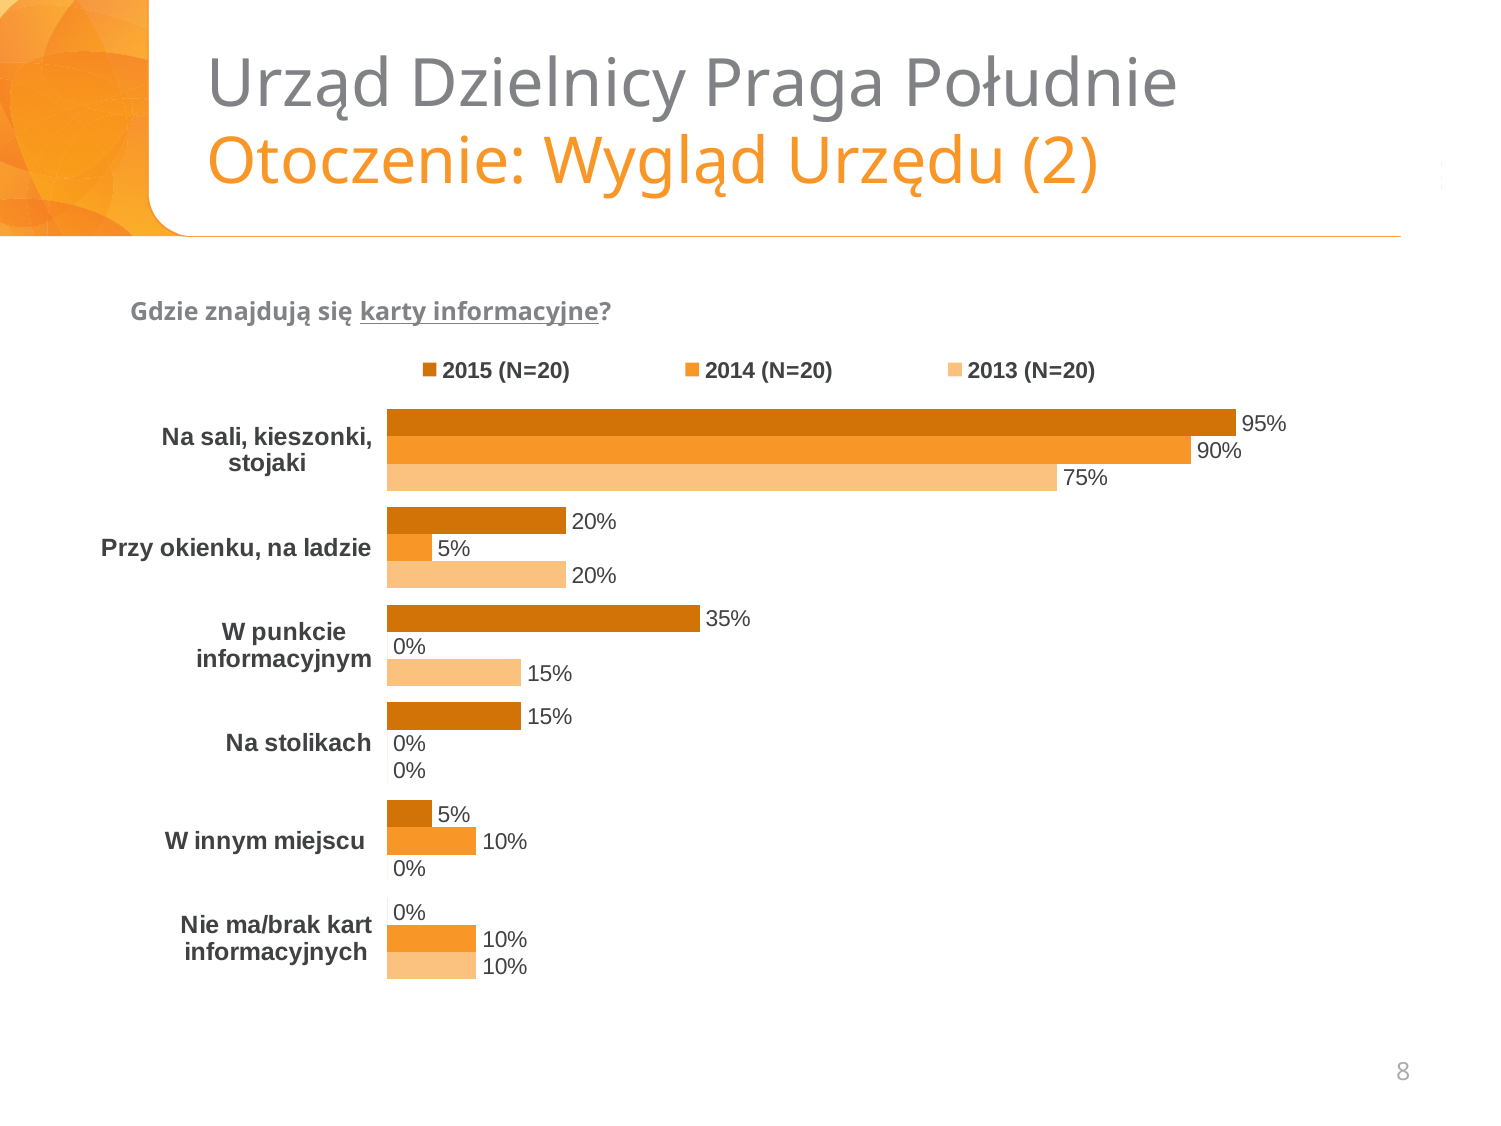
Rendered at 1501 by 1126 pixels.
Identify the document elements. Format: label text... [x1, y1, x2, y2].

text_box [125, 337, 1375, 512]
title Urząd Dzielnicy Praga Południe Otoczenie: Wygląd Urzędu (2) [147, 0, 1442, 237]
slide_number 8 [1075, 1042, 1426, 1103]
text_box Gdzie znajdują się karty informacyjne? [100, 288, 678, 339]
picture [0, 0, 147, 237]
chart [100, 396, 1341, 989]
